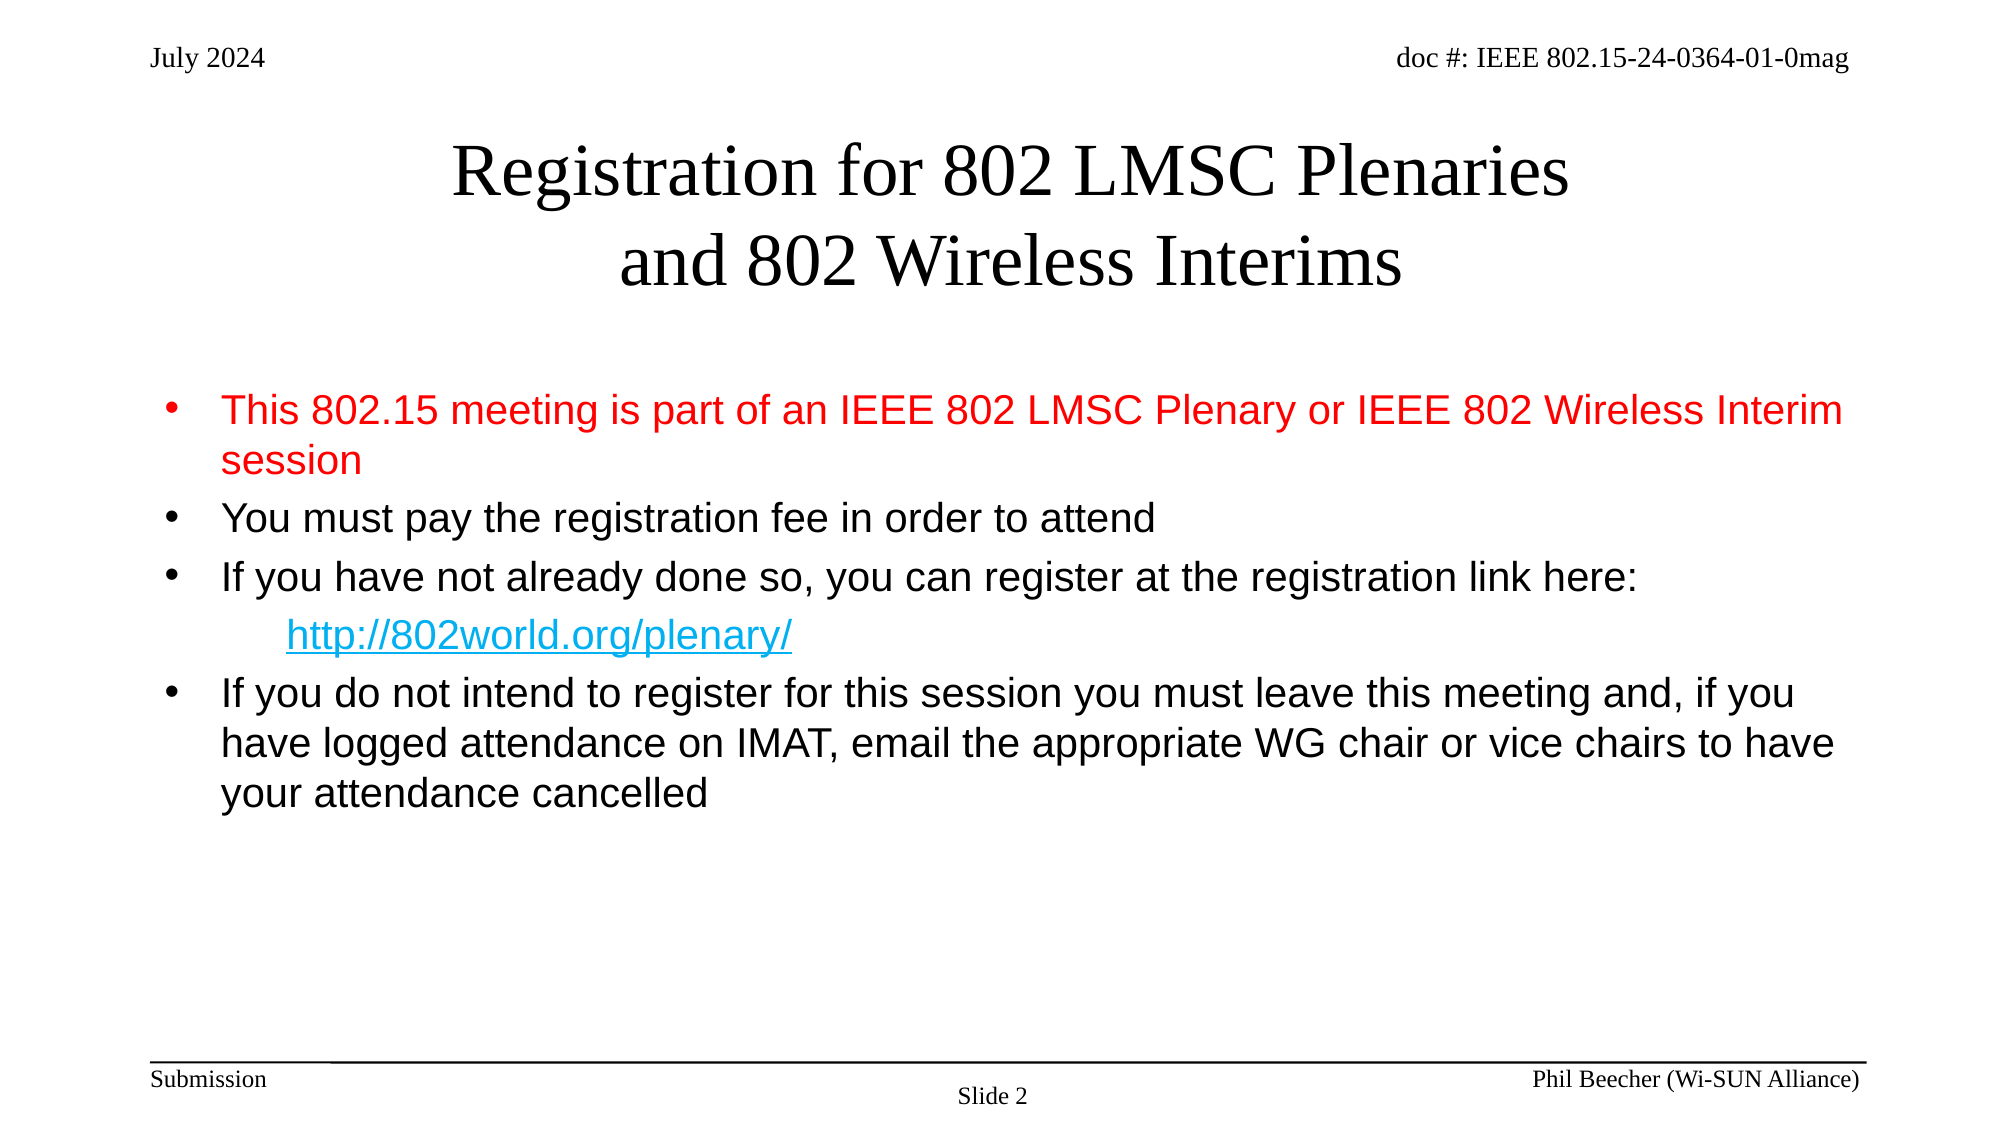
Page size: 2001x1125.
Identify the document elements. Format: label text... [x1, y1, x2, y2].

list This 802.15 meeting is part of an IEEE 802 LMSC Plenary or IEEE 802 Wireless Interim session You must pay the registration fee in order to attend If you have not already done so, you can register at the registration link here: http://802world.org/plenary/ If you do not intend to register for this session you must leave this meeting and, if you have logged attendance on IMAT, email the appropriate WG chair or vice chairs to have your attendance cancelled [149, 375, 1863, 1063]
footer Phil Beecher (Wi-SUN Alliance) [1362, 1062, 1875, 1093]
slide_number Slide 2 [920, 1075, 1065, 1115]
title Registration for 802 LMSC Plenaries and 802 Wireless Interims [375, 112, 1649, 327]
